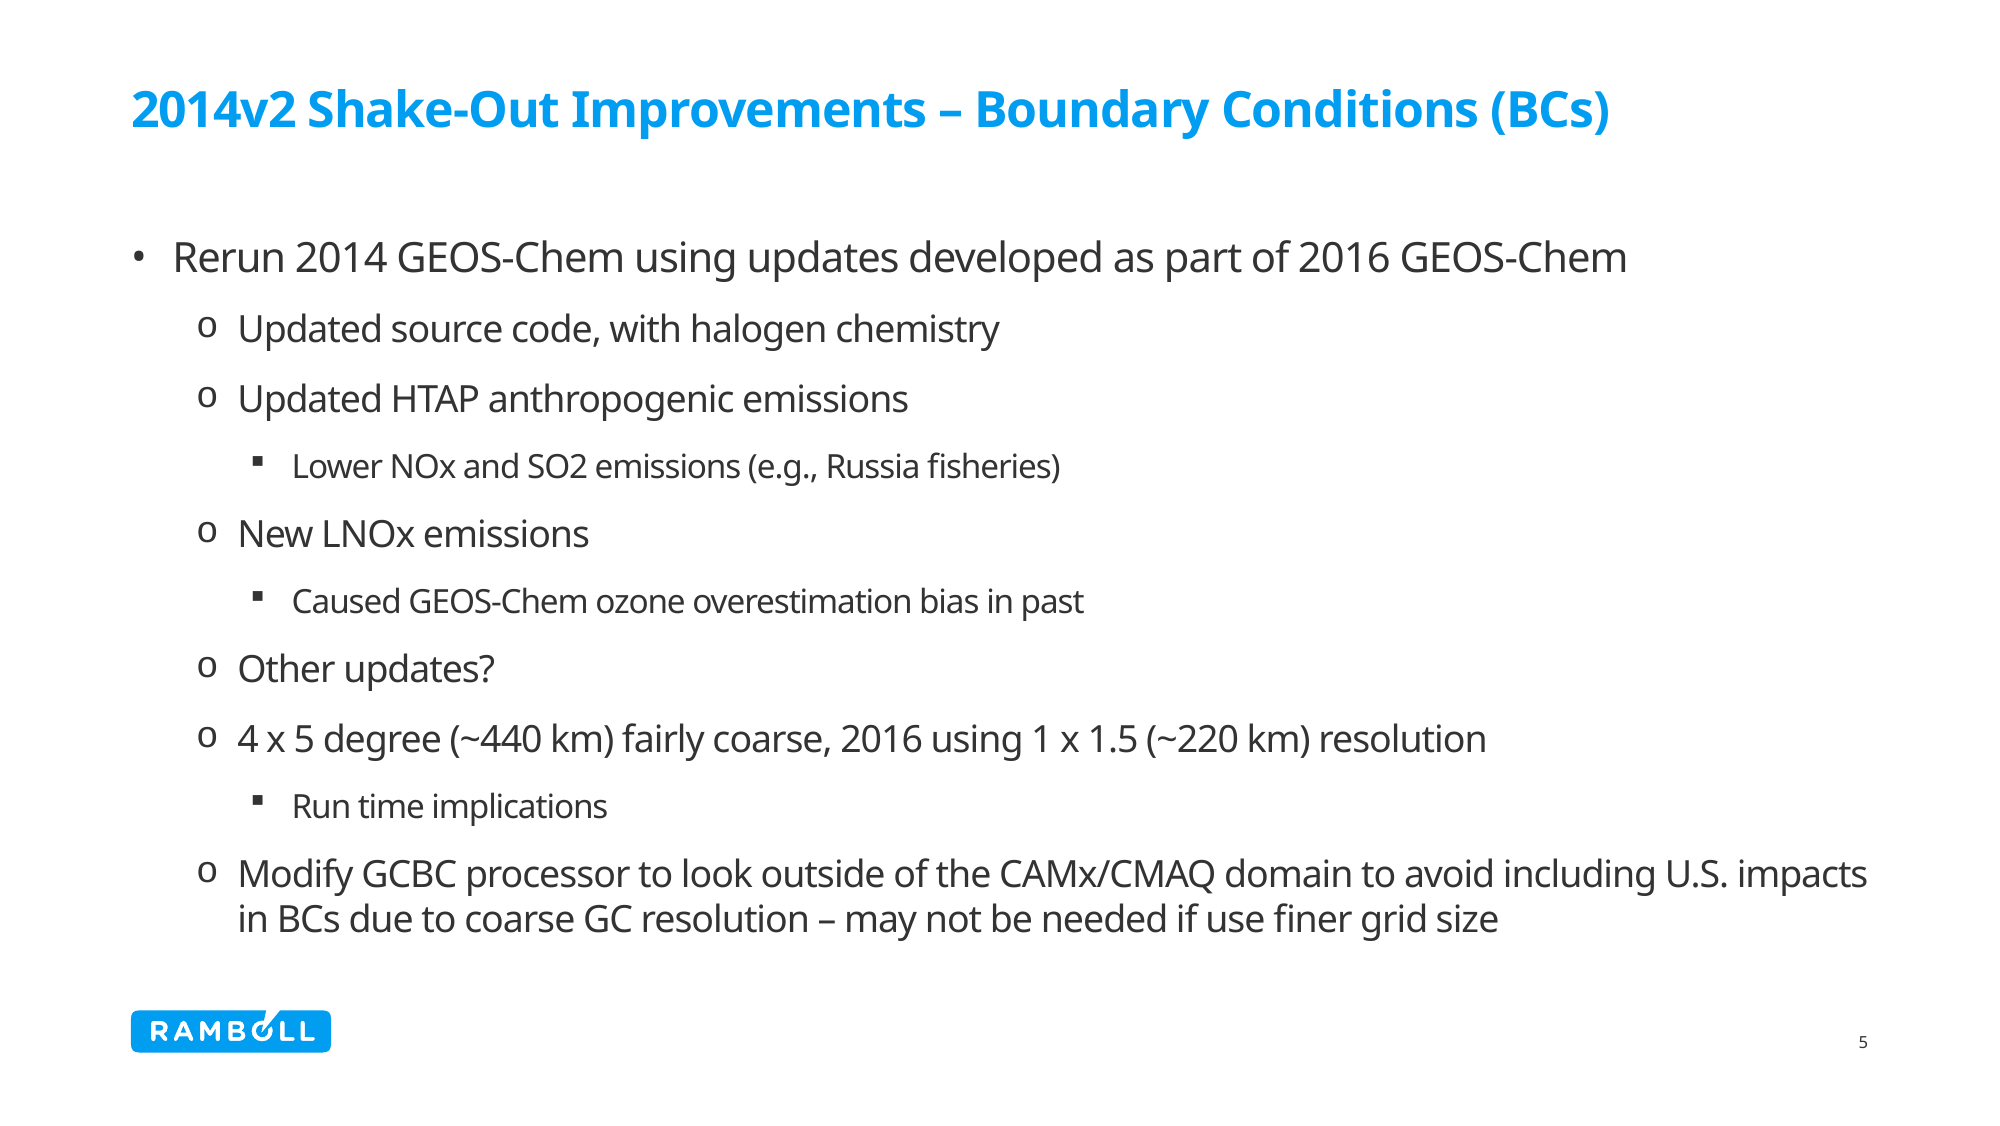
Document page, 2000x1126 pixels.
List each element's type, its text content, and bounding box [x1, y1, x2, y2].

title 2014v2 Shake-Out Improvements – Boundary Conditions (BCs) [130, 74, 1869, 198]
slide_number 5 [1789, 1030, 1868, 1056]
list Rerun 2014 GEOS-Chem using updates developed as part of 2016 GEOS-Chem Updated source code, with halogen chemistry Updated HTAP anthropogenic emissions Lower NOx and SO2 emissions (e.g., Russia fisheries) New LNOx emissions Caused GEOS-Chem ozone overestimation bias in past Other updates? 4 x 5 degree (~440 km) fairly coarse, 2016 using 1 x 1.5 (~220 km) resolution Run time implications Modify GCBC processor to look outside of the CAMx/CMAQ domain to avoid including U.S. impacts in BCs due to coarse GC resolution – may not be needed if use finer grid size [130, 230, 1869, 937]
